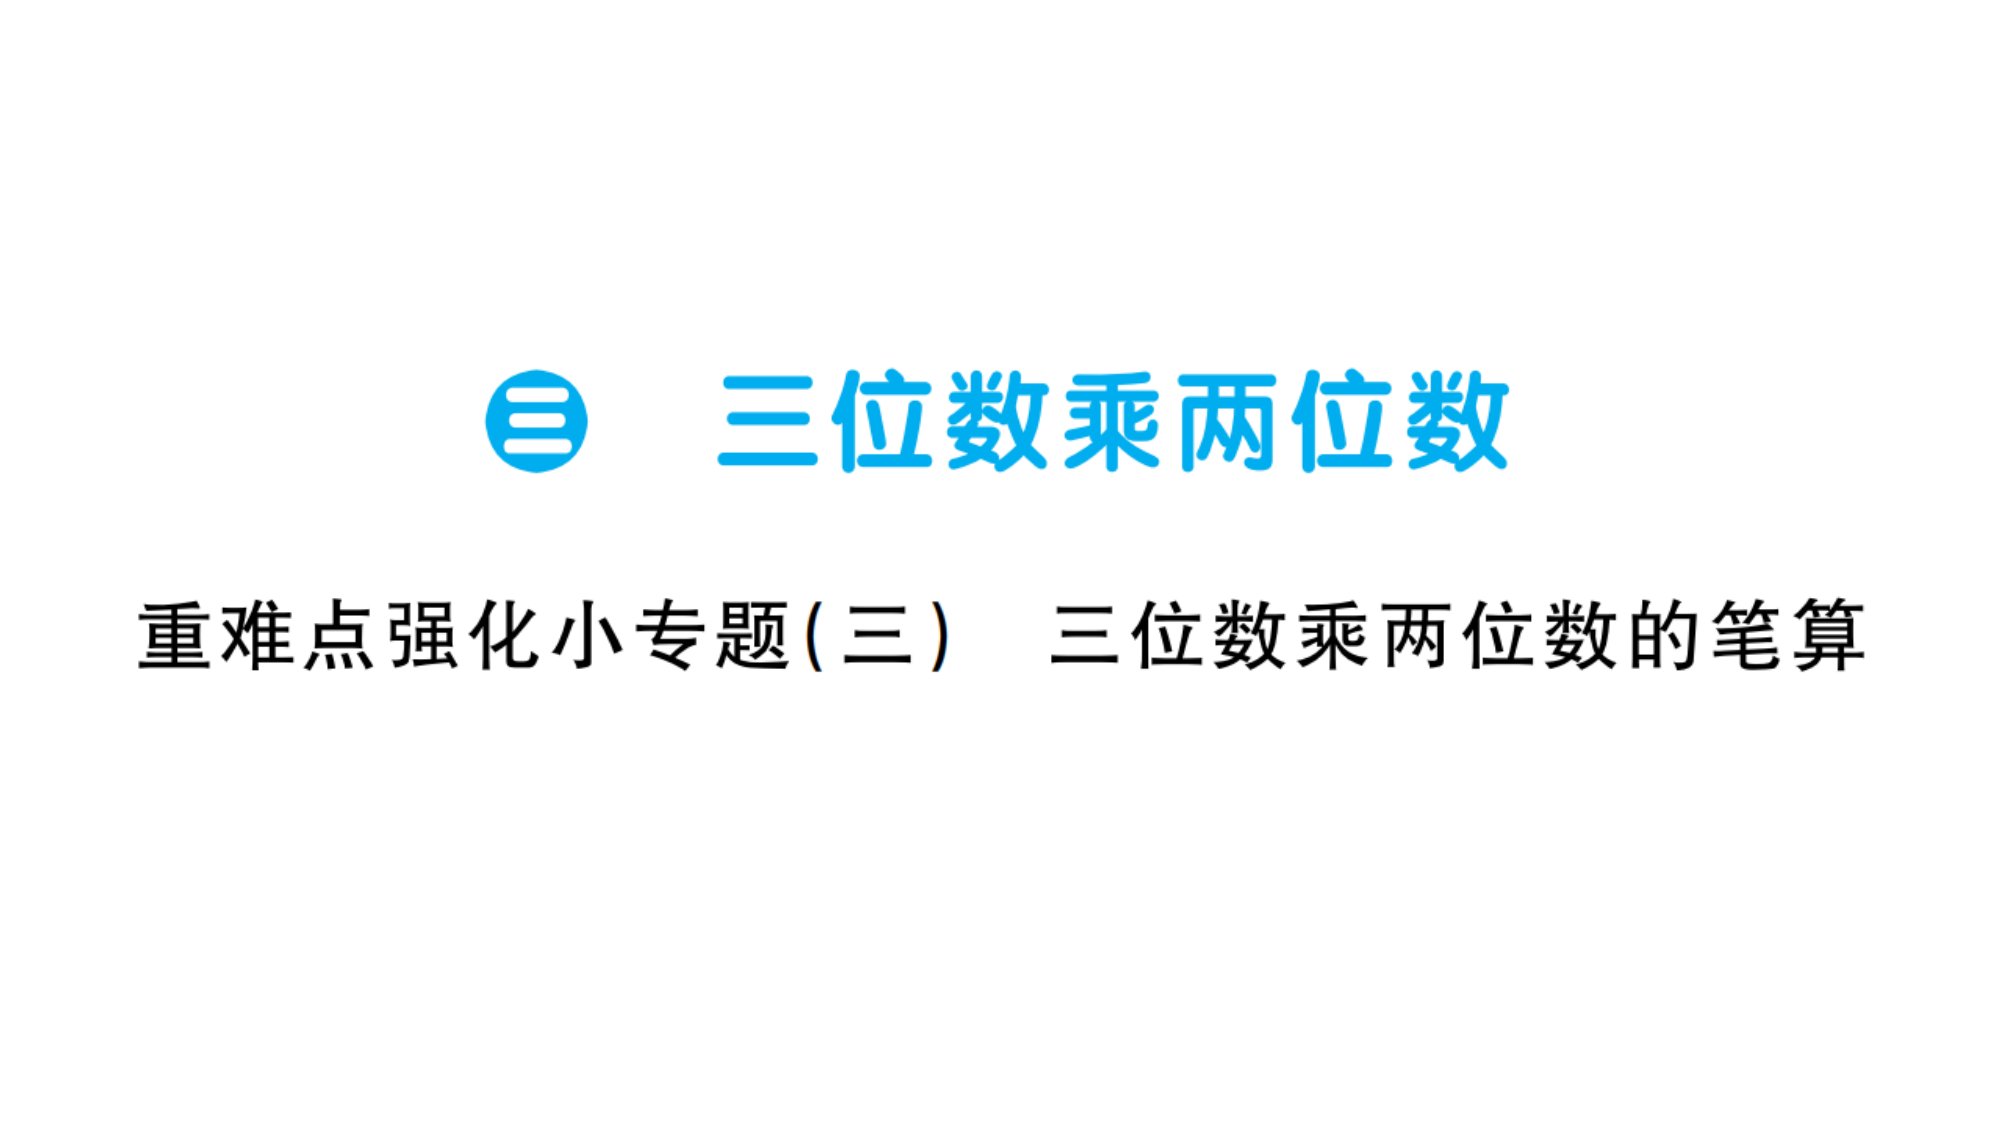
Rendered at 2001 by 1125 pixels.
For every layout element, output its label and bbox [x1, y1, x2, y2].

picture [112, 572, 1888, 694]
picture [458, 349, 1550, 508]
